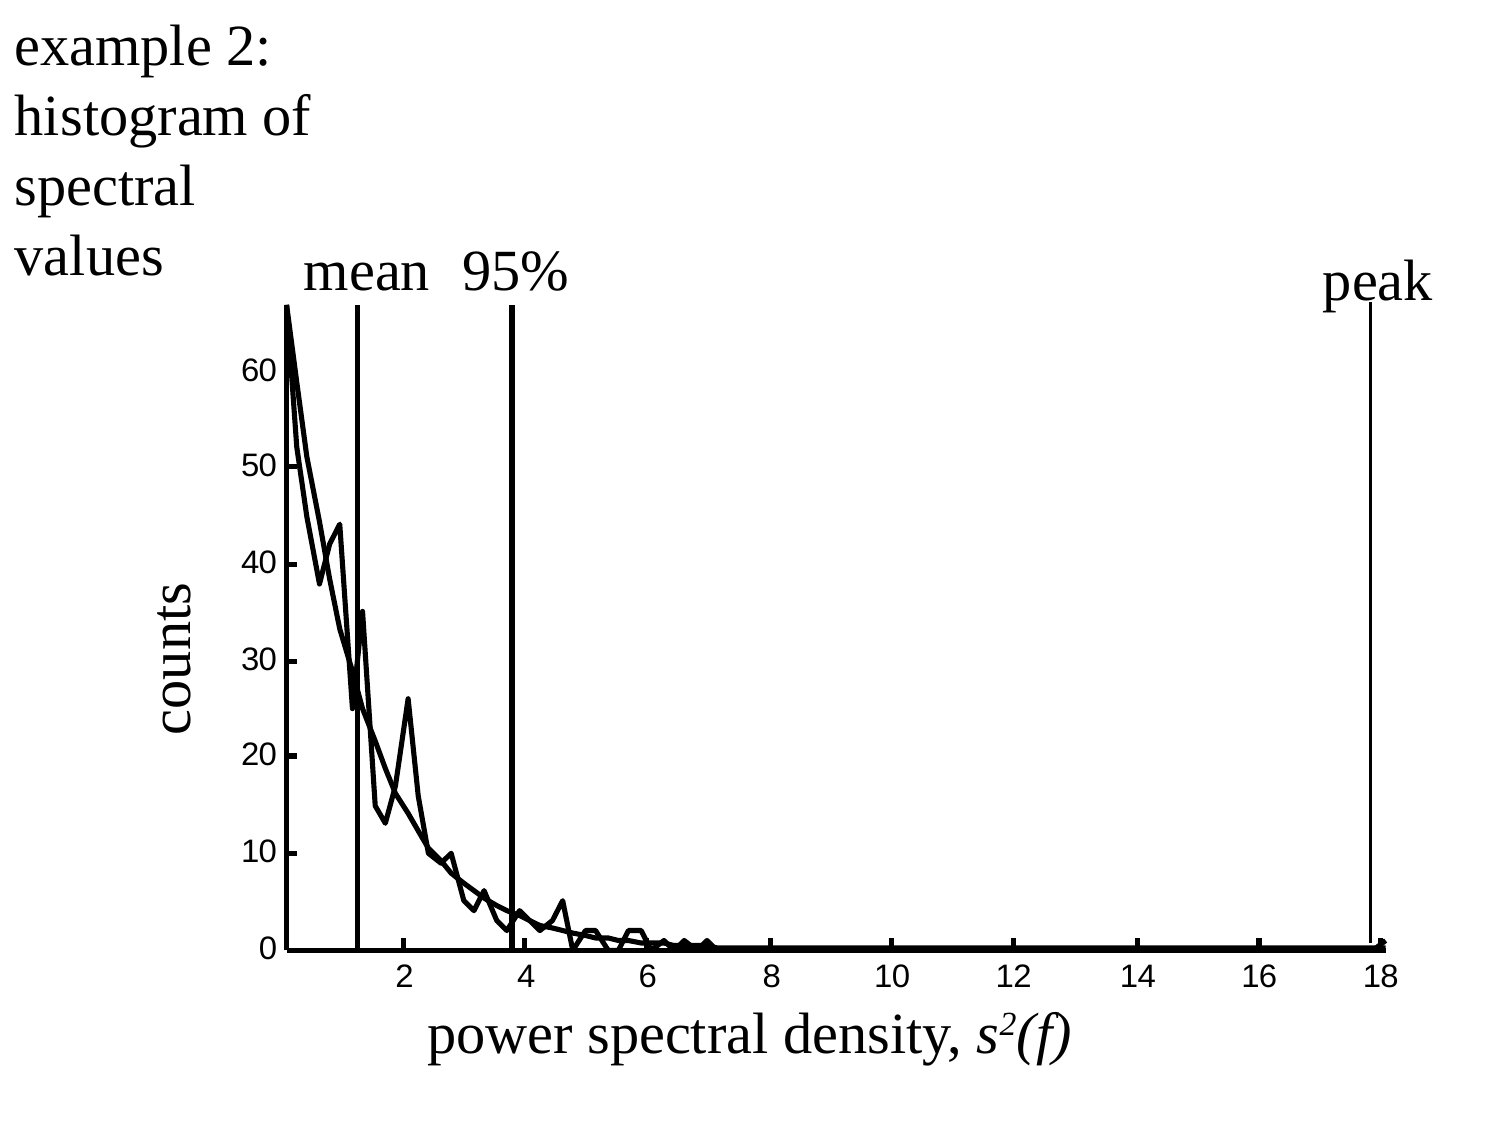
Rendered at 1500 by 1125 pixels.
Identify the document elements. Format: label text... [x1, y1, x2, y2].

text_box example 2: histogram of spectral values [0, 0, 375, 295]
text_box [124, 224, 1451, 1074]
